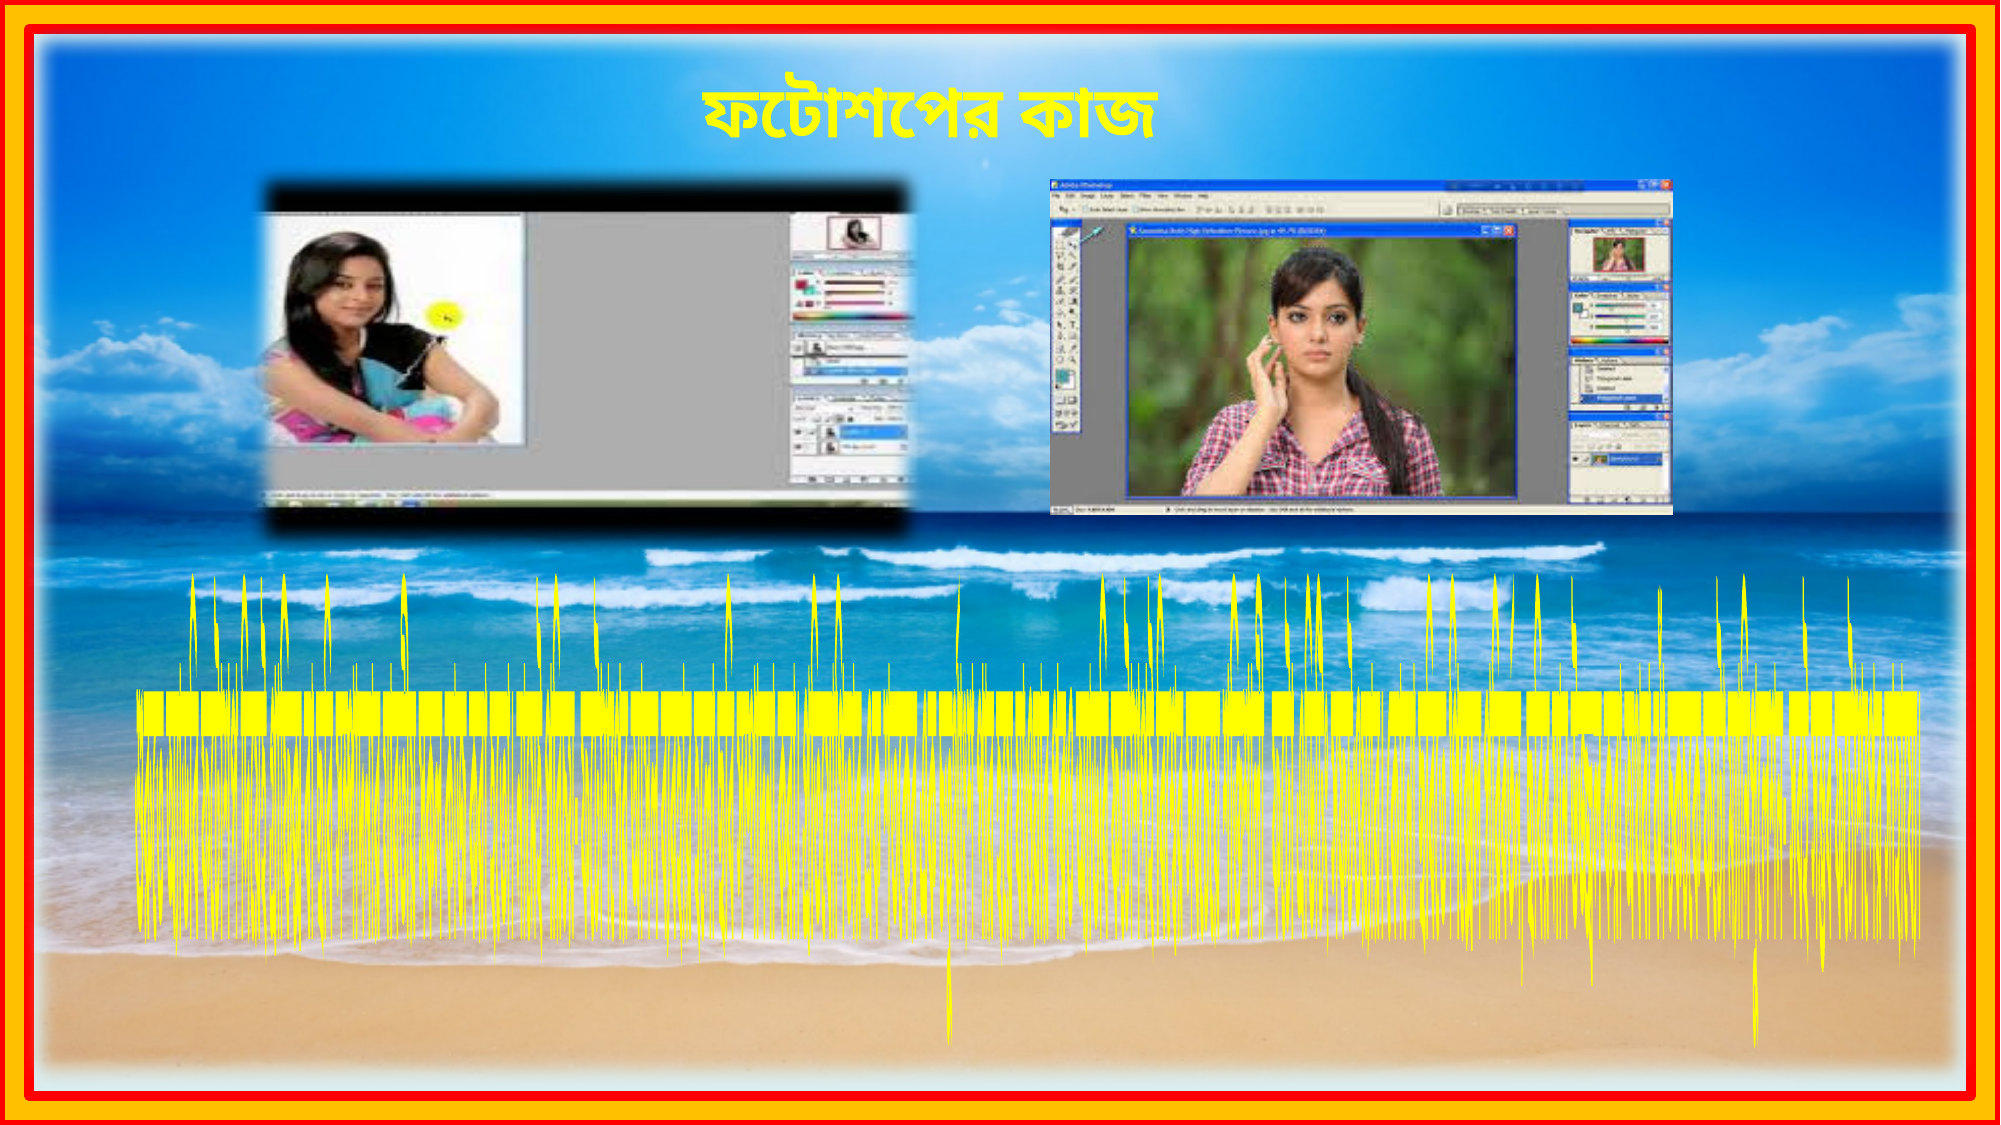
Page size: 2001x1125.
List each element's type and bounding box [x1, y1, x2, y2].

text_box [0, 0, 2000, 1125]
picture [24, 24, 1976, 1088]
